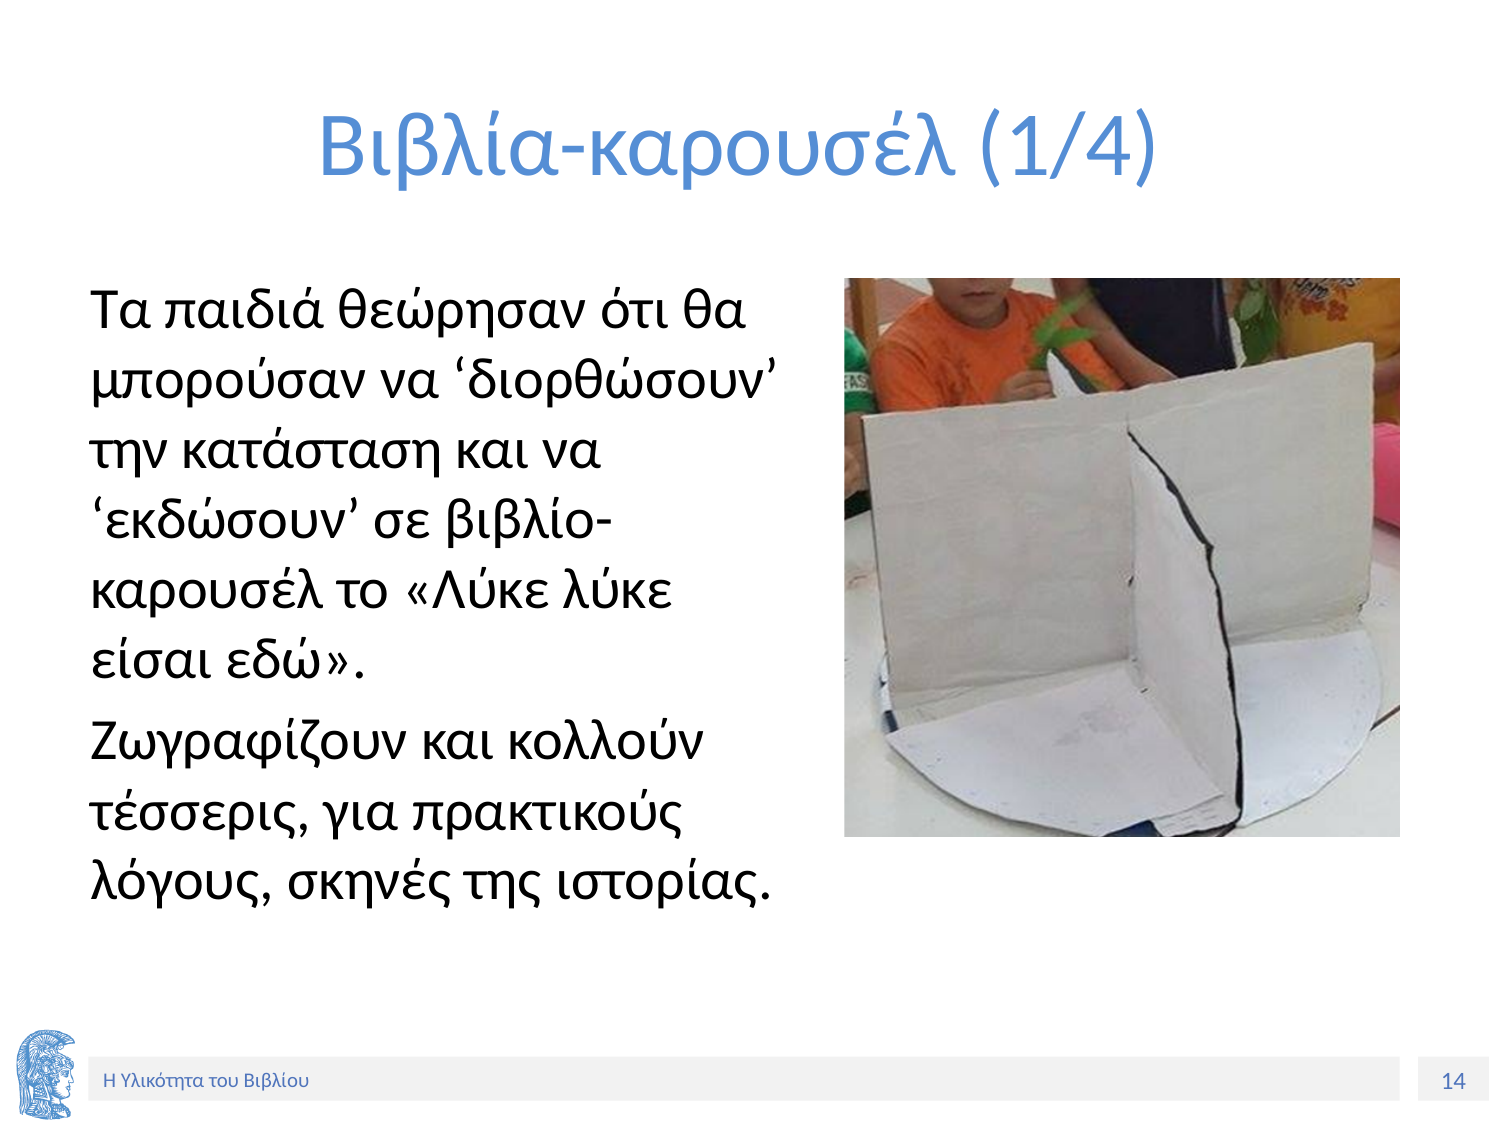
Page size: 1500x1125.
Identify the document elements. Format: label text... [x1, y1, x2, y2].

list Τα παιδιά θεώρησαν ότι θα μπορούσαν να ‘διορθώσουν’ την κατάσταση και να ‘εκδώσουν’ σε βιβλίο-καρουσέλ το «Λύκε λύκε είσαι εδώ». Ζωγραφίζουν και κολλούν τέσσερις, για πρακτικούς λόγους, σκηνές της ιστορίας. [75, 262, 809, 1005]
picture [9, 1026, 81, 1120]
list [844, 278, 1401, 837]
title Βιβλία-καρουσέλ (1/4) [75, 45, 1425, 233]
